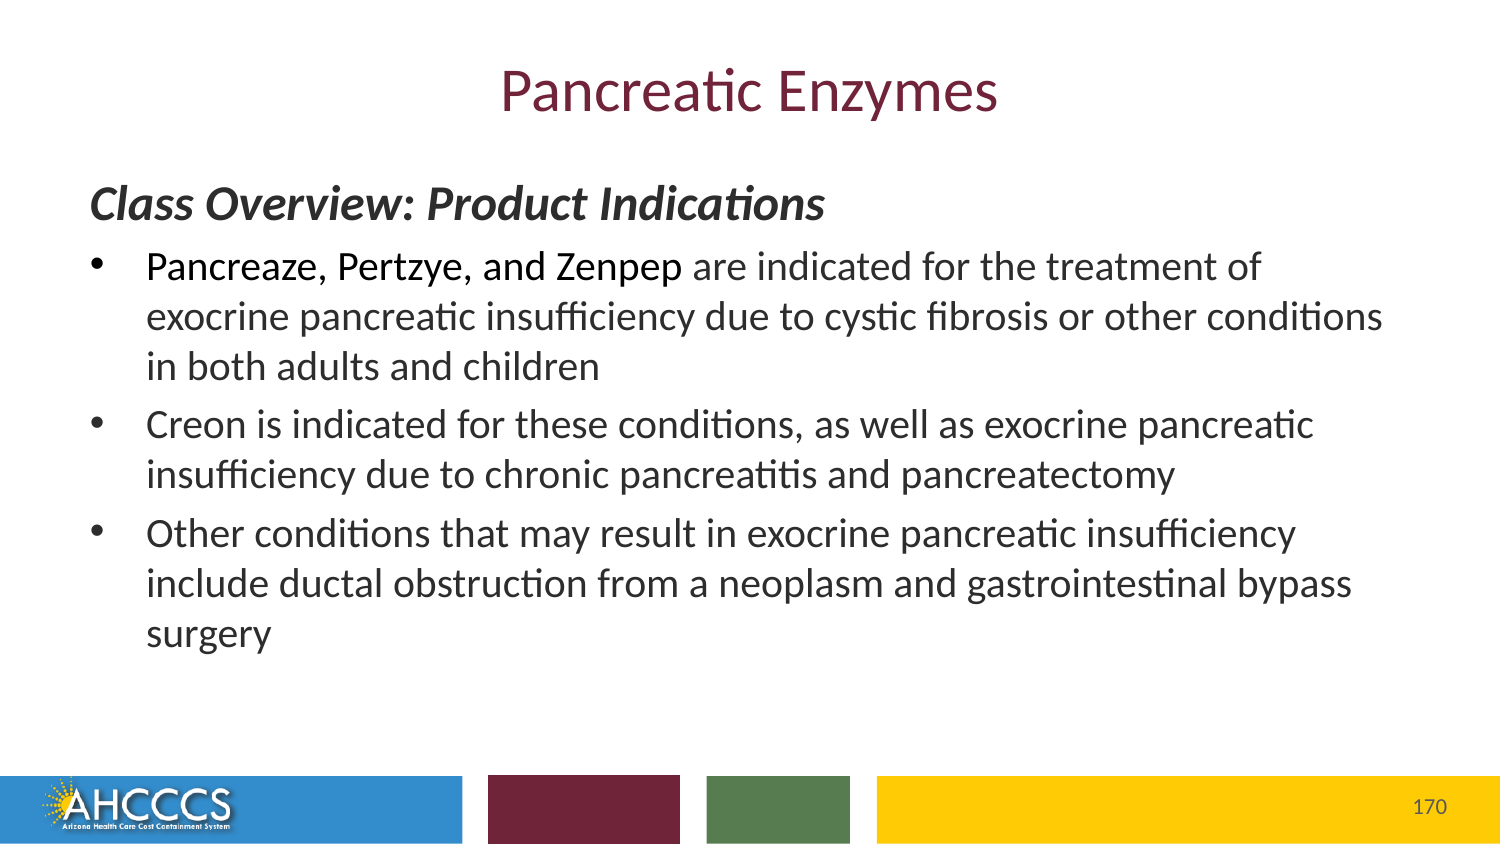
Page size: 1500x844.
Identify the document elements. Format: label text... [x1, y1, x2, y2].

picture [42, 776, 230, 830]
title Pancreatic Enzymes [75, 22, 1425, 162]
list Class Overview: Product Indications Pancreaze, Pertzye, and Zenpep are indicated for the treatment of exocrine pancreatic insufficiency due to cystic fibrosis or other conditions in both adults and children Creon is indicated for these conditions, as well as exocrine pancreatic insufficiency due to chronic pancreatitis and pancreatectomy Other conditions that may result in exocrine pancreatic insufficiency include ductal obstruction from a neoplasm and gastrointestinal bypass surgery [75, 162, 1425, 667]
